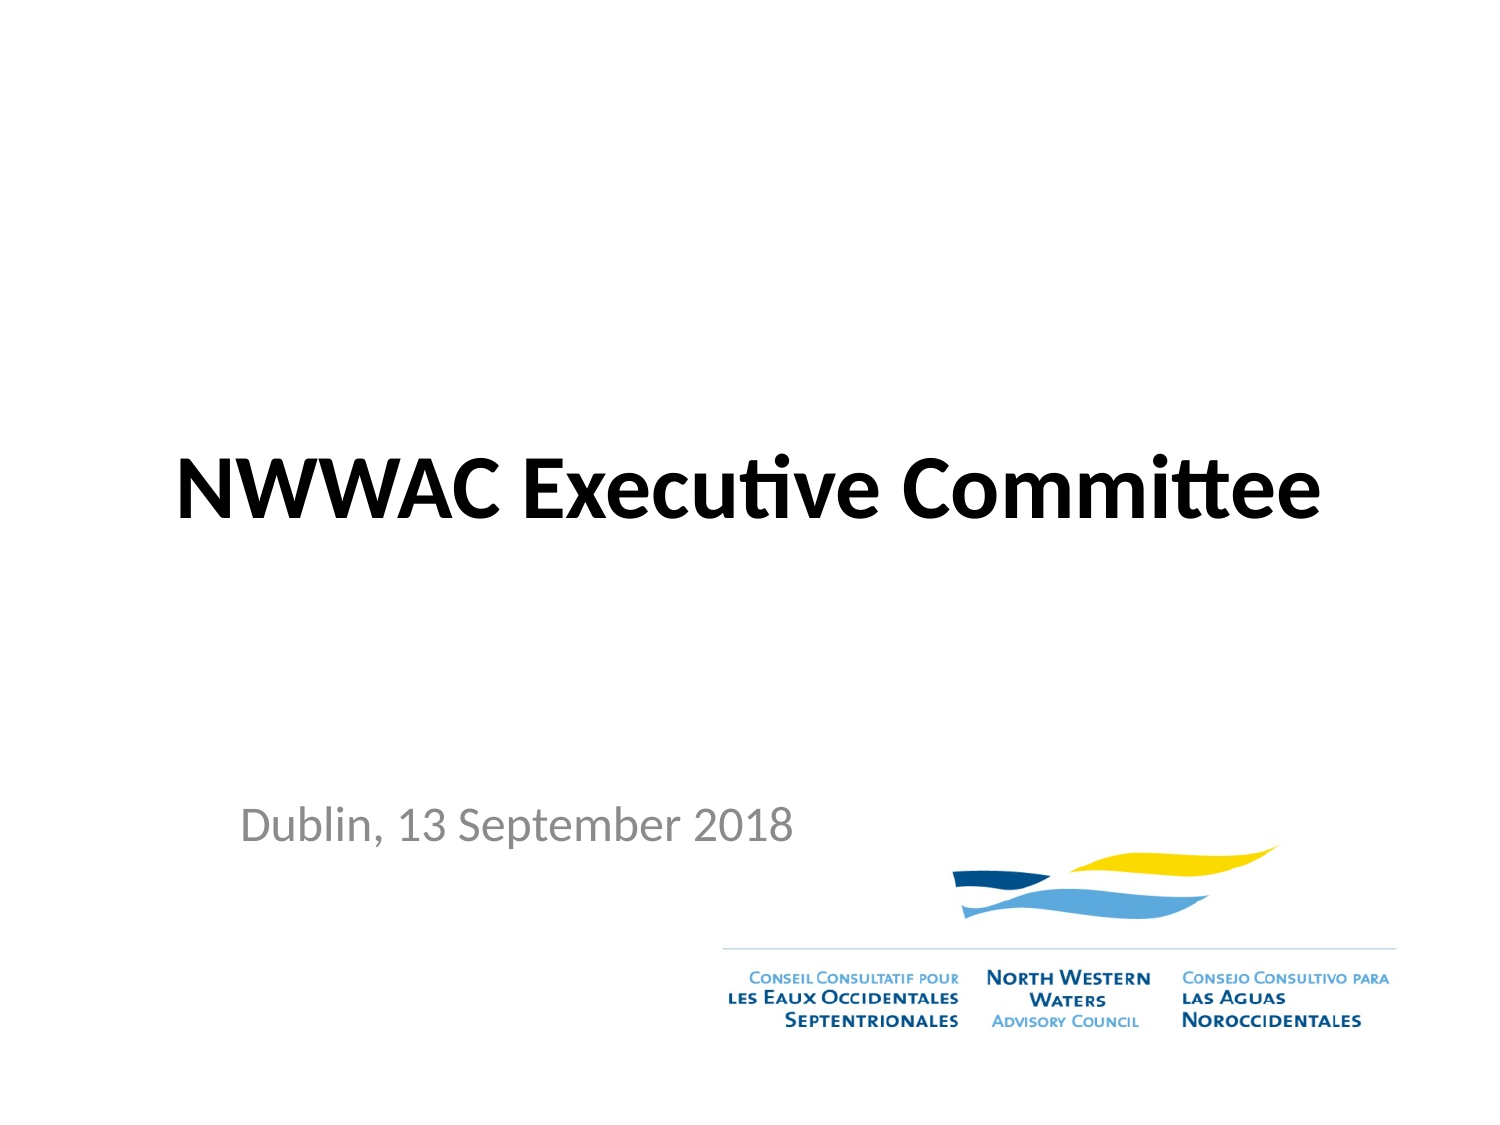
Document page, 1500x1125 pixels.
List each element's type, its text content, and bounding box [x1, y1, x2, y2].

title NWWAC Executive Committee [112, 361, 1388, 603]
subtitle Dublin, 13 September 2018 [225, 574, 1275, 862]
picture [714, 833, 1404, 1036]
